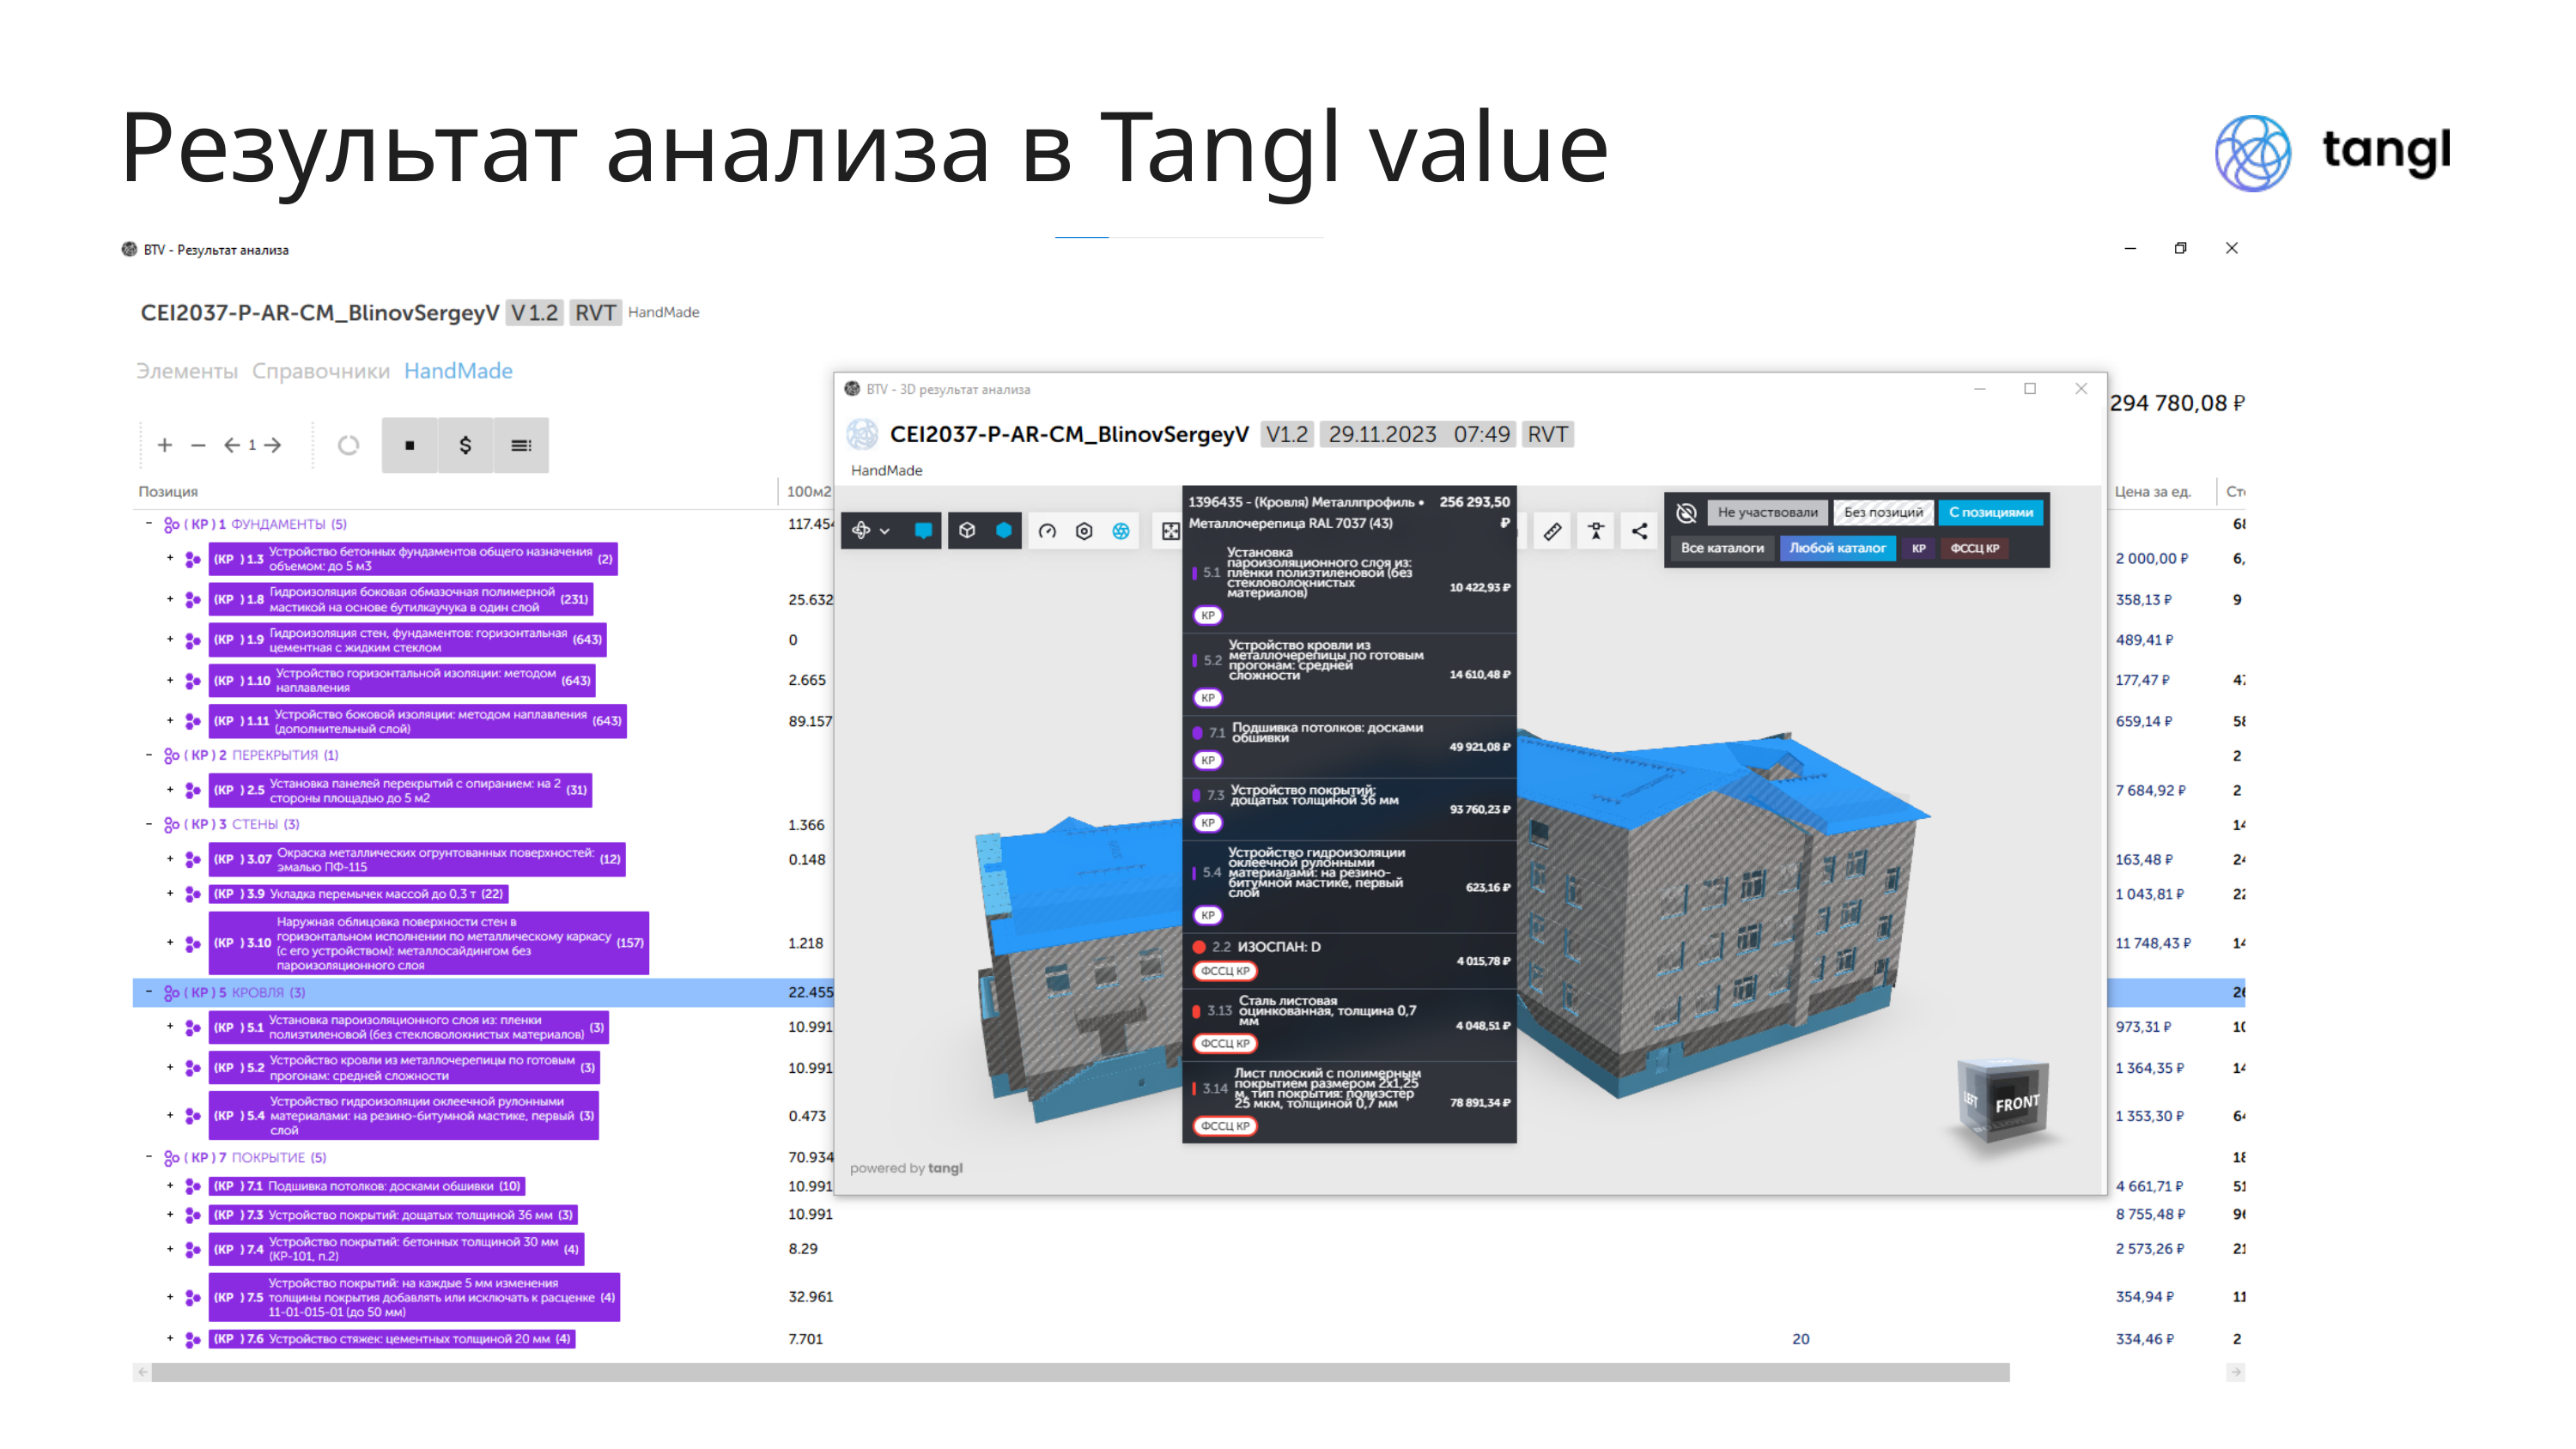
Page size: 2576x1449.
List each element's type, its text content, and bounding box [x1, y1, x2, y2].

picture [2215, 115, 2450, 192]
text_box Результат анализа в Tangl value [118, 95, 1745, 202]
picture [118, 237, 2260, 1397]
